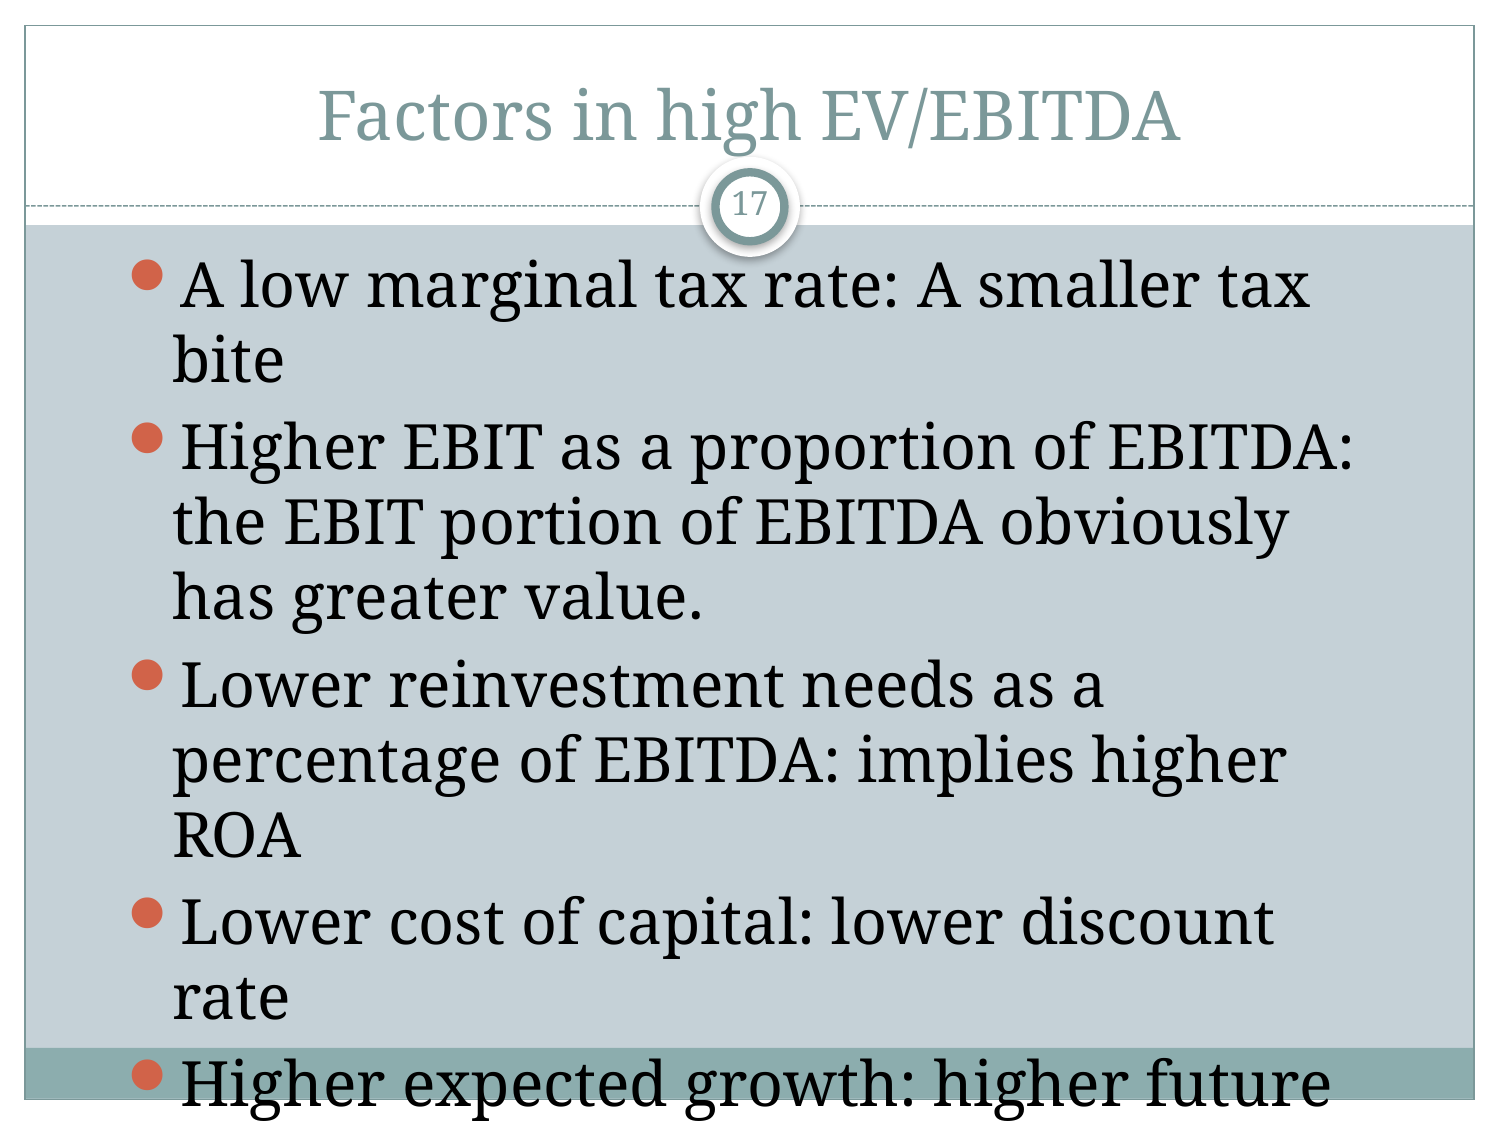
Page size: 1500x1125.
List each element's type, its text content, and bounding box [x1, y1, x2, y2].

slide_number 17 [712, 168, 788, 241]
title Factors in high EV/EBITDA [49, 37, 1450, 162]
list A low marginal tax rate: A smaller tax bite Higher EBIT as a proportion of EBITDA: the EBIT portion of EBITDA obviously has greater value. Lower reinvestment needs as a percentage of EBITDA: implies higher ROA Lower cost of capital: lower discount rate Higher expected growth: higher future FCFF [112, 237, 1413, 1100]
